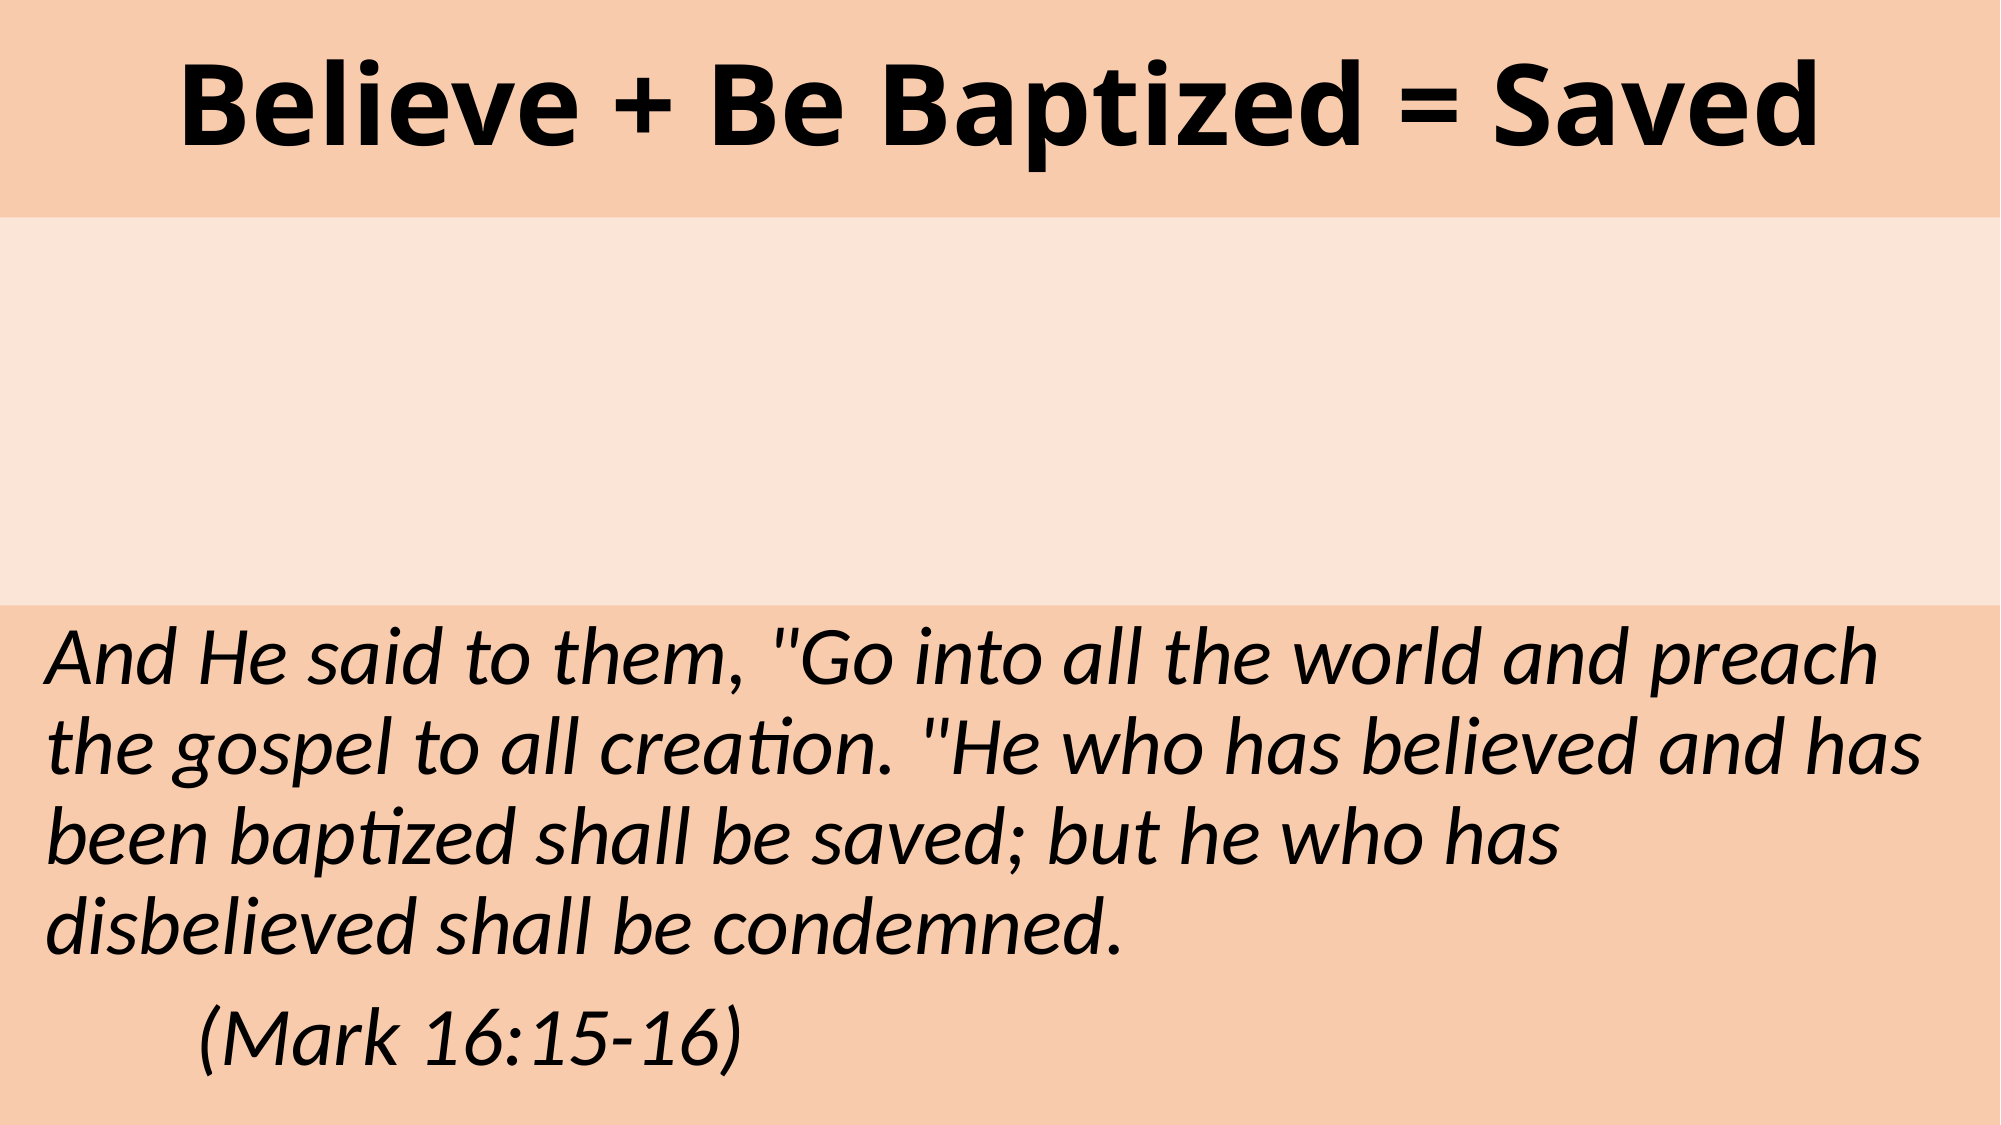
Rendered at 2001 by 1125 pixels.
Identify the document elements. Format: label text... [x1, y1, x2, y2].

list And He said to them, "Go into all the world and preach the gospel to all creation. "He who has believed and has been baptized shall be saved; but he who has disbelieved shall be condemned. (Mark 16:15-16) [0, 605, 2000, 1125]
title Believe + Be Baptized = Saved [0, 0, 2000, 218]
